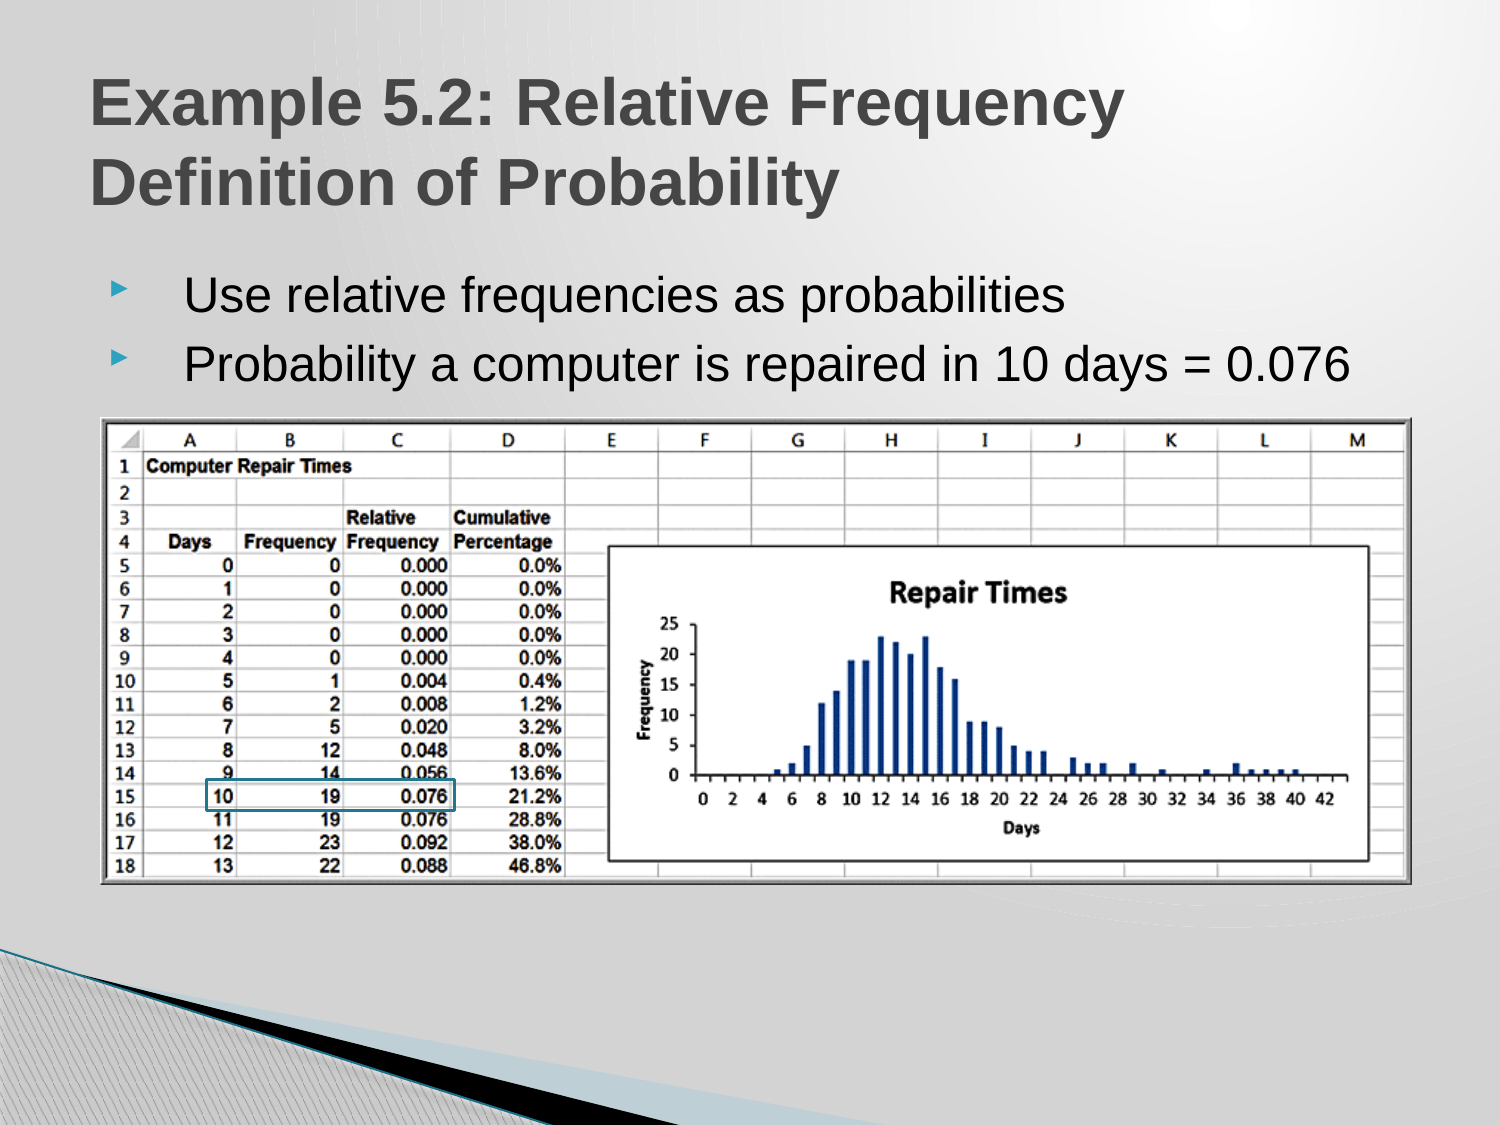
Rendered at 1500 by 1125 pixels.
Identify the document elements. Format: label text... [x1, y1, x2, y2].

picture [100, 417, 1412, 885]
list Use relative frequencies as probabilities Probability a computer is repaired in 10 days = 0.076 [74, 255, 1426, 943]
title Example 5.2: Relative Frequency Definition of Probability [75, 45, 1425, 233]
